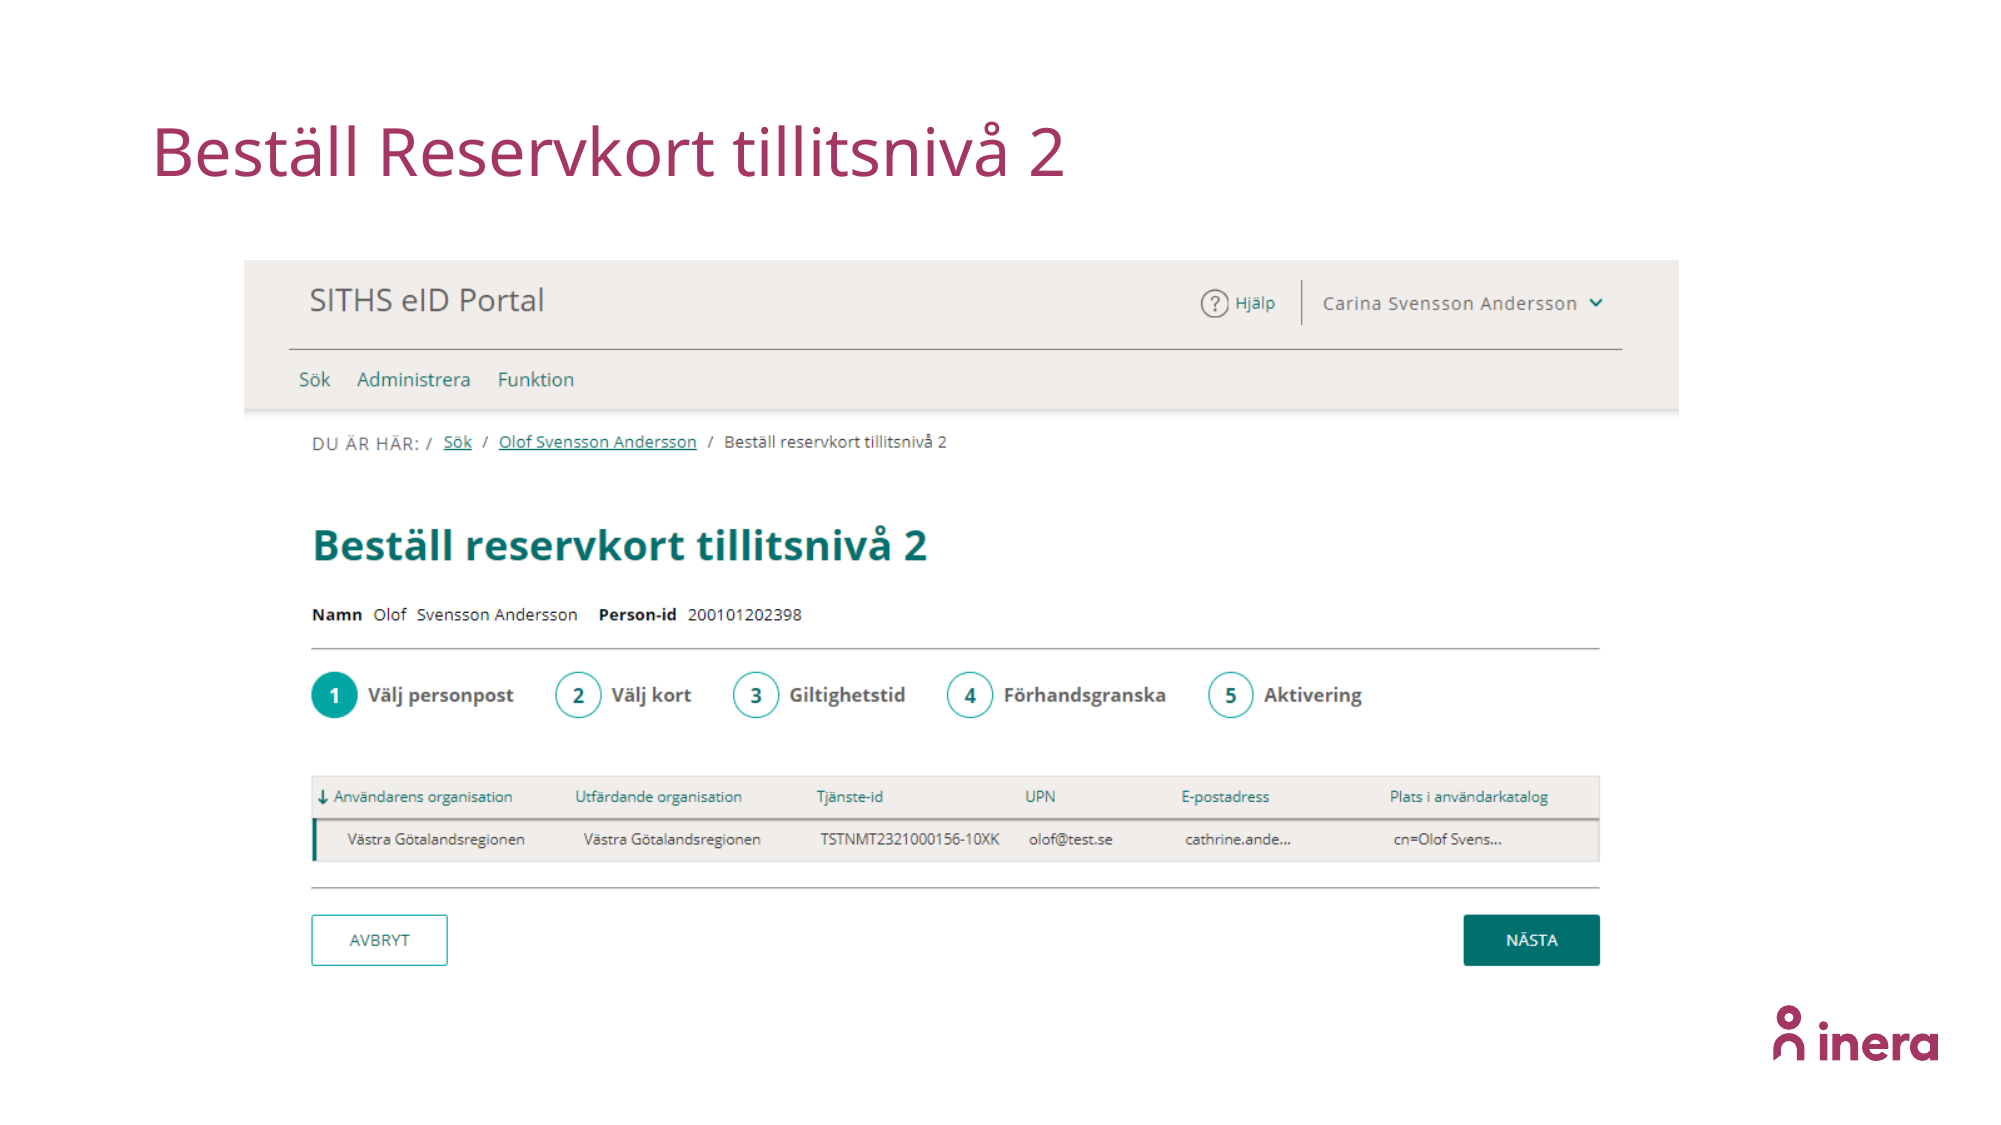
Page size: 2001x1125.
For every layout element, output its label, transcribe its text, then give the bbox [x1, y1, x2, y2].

title Beställ Reservkort tillitsnivå 2 [151, 109, 1849, 243]
picture [244, 260, 1679, 1075]
